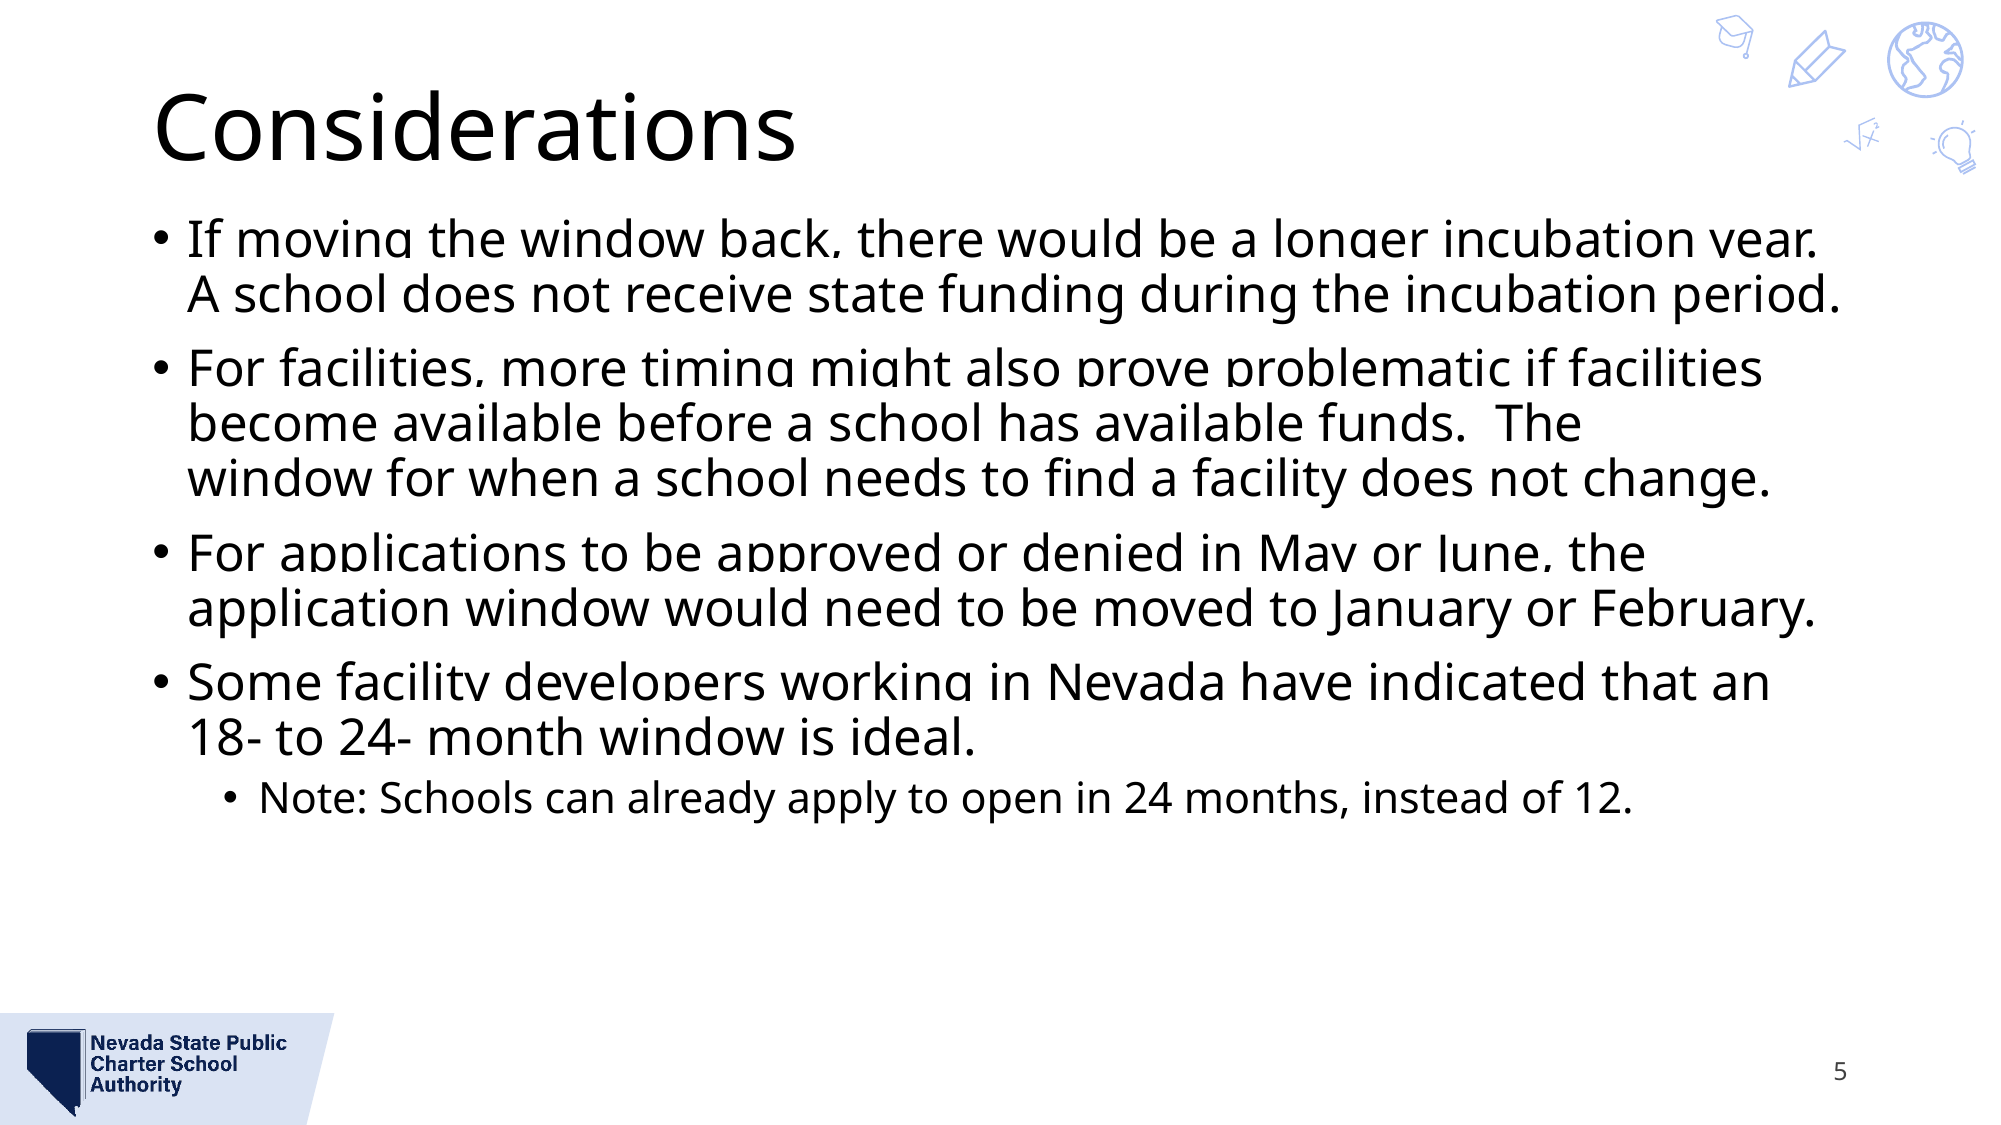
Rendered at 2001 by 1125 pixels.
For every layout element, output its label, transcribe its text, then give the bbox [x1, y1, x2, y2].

picture [24, 1026, 289, 1119]
slide_number 5 [1733, 1042, 1863, 1103]
list If moving the window back, there would be a longer incubation year. A school does not receive state funding during the incubation period. For facilities, more timing might also prove problematic if facilities become available before a school has available funds. The window for when a school needs to find a facility does not change. For applications to be approved or denied in May or June, the application window would need to be moved to January or February. Some facility developers working in Nevada have indicated that an 18- to 24- month window is ideal. Note: Schools can already apply to open in 24 months, instead of 12. [137, 205, 1863, 920]
title Considerations [137, 22, 1863, 205]
